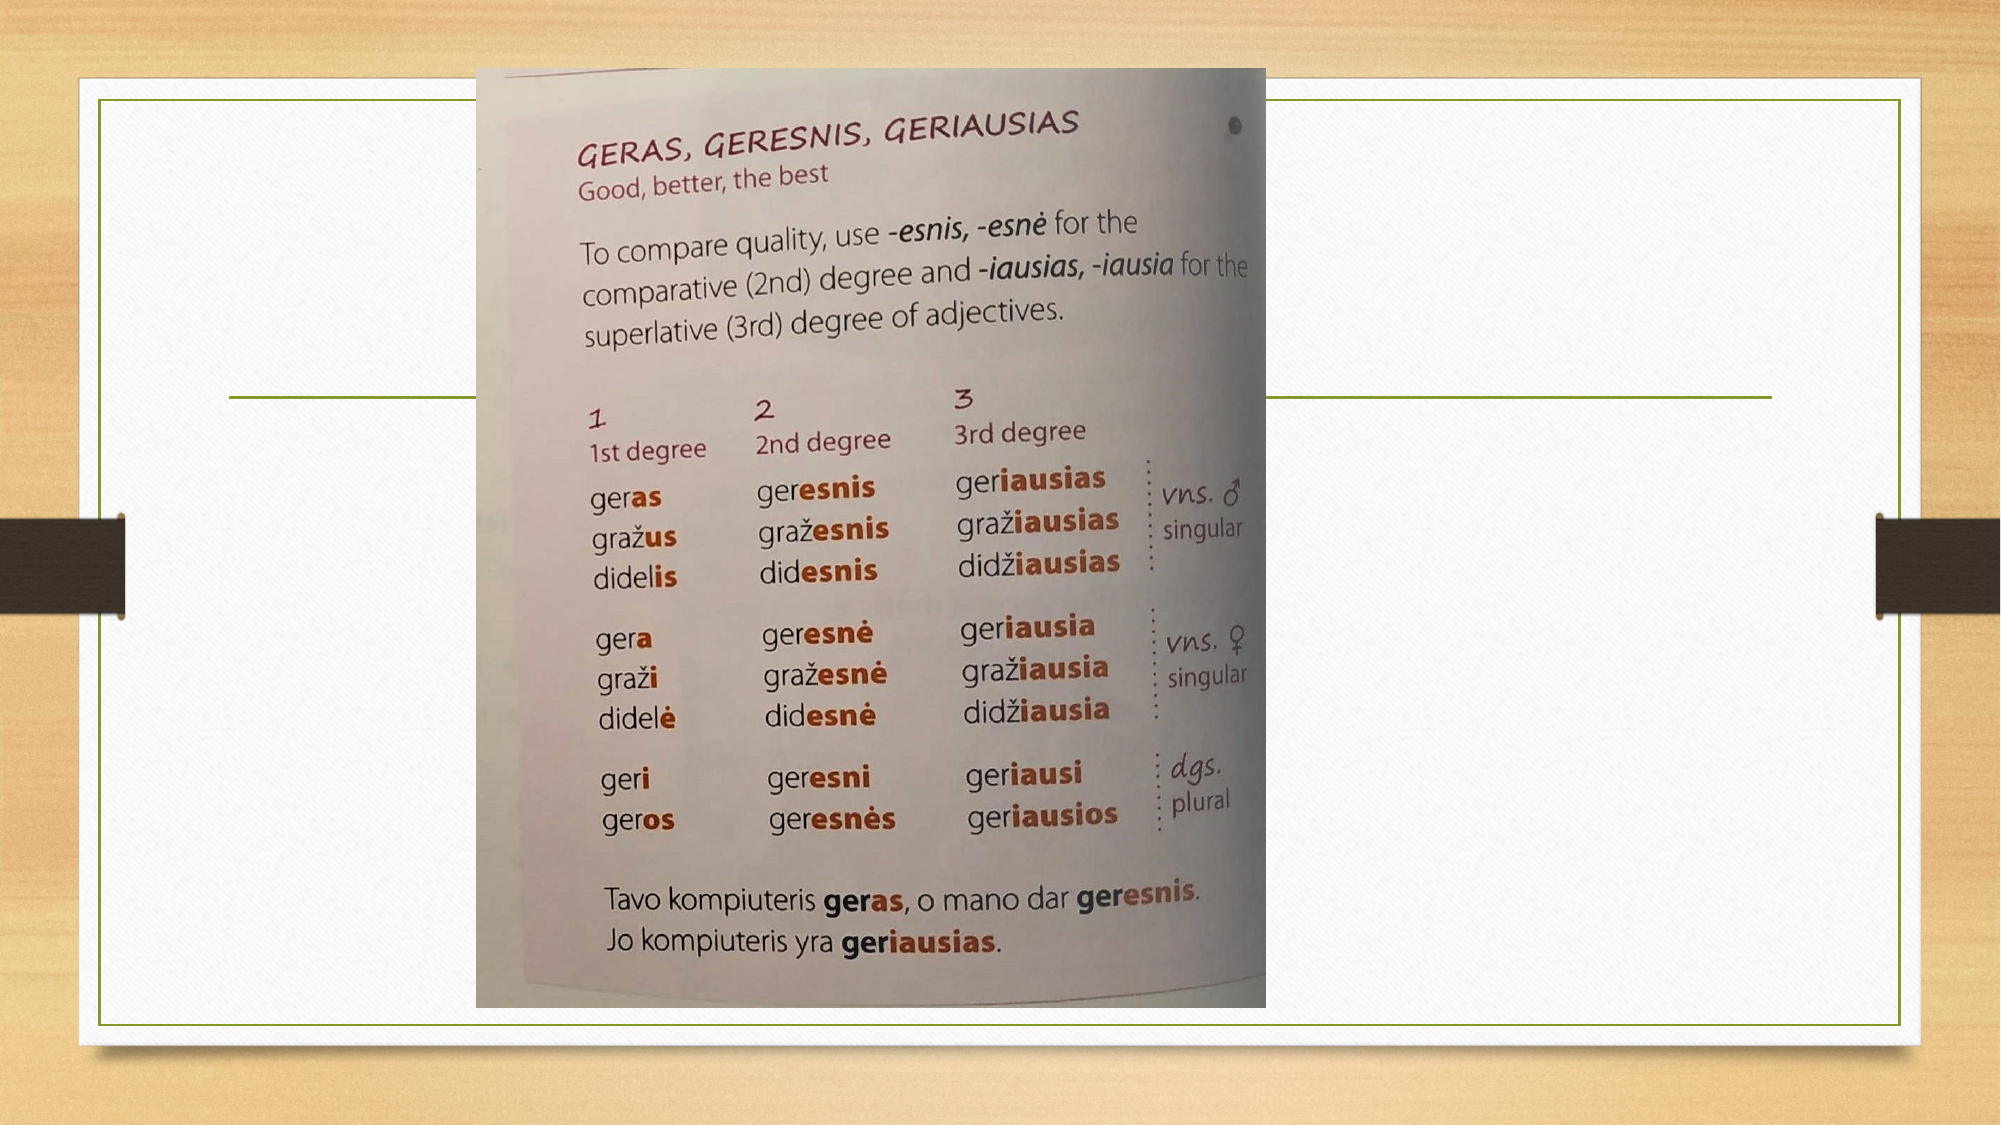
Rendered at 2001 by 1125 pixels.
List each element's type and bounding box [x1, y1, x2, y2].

list [475, 67, 1266, 1008]
picture [0, 0, 2001, 1125]
